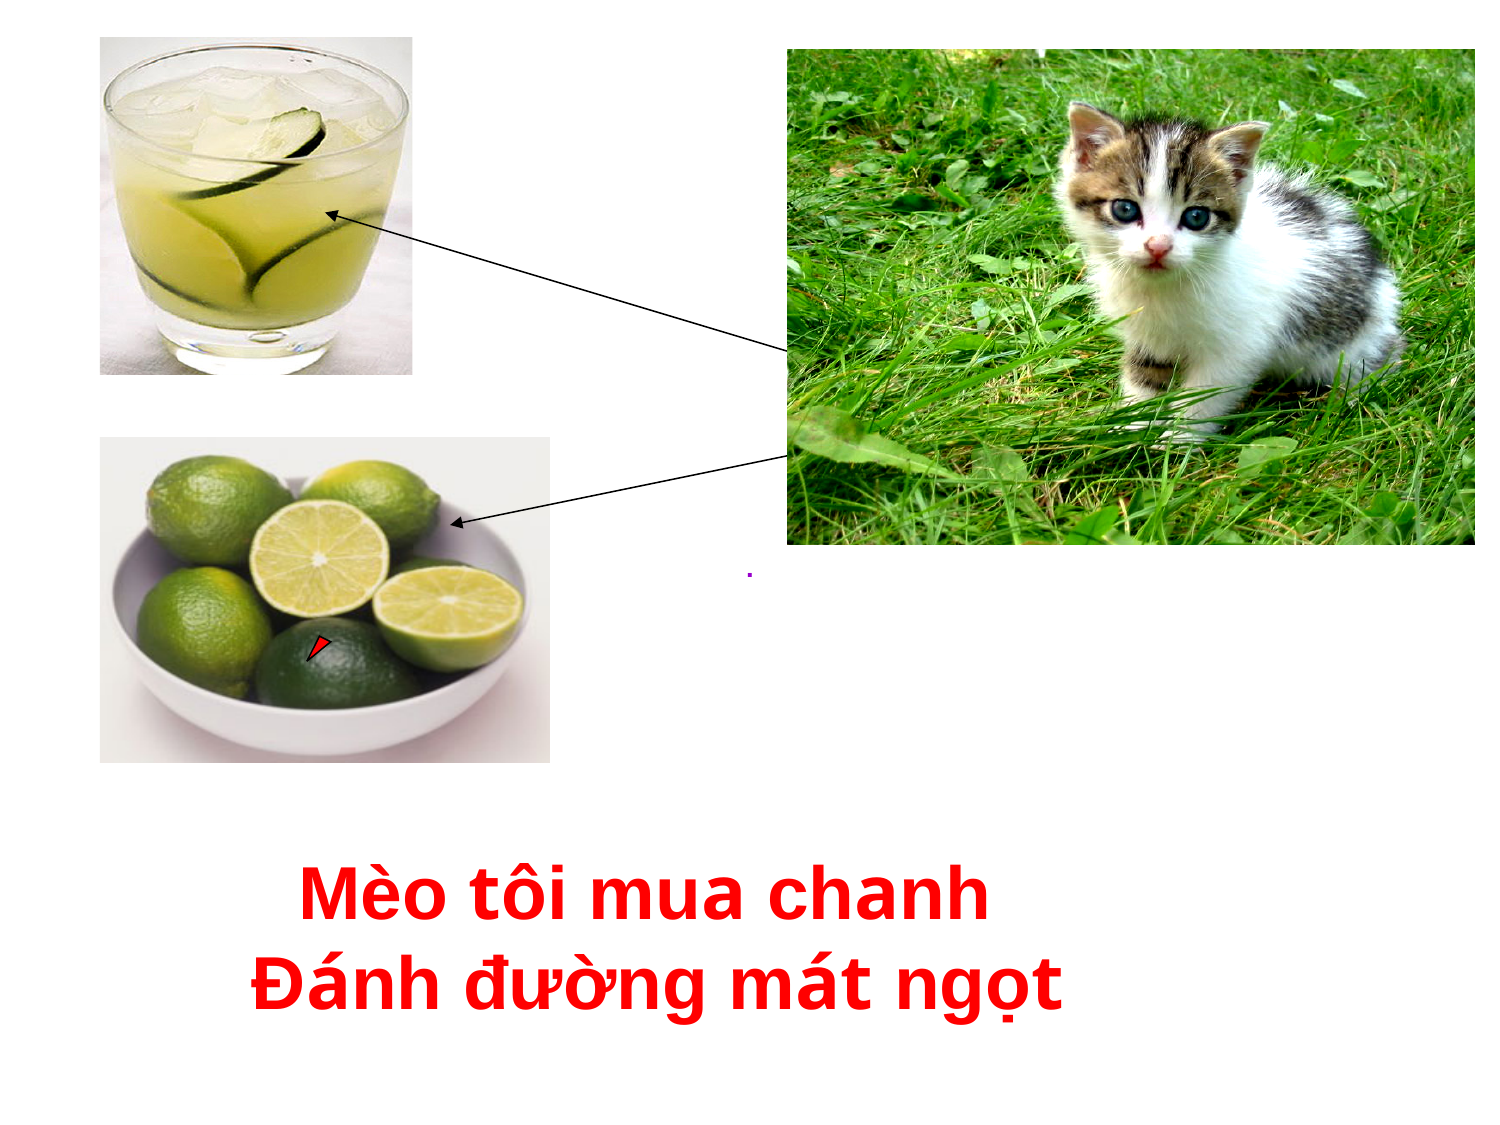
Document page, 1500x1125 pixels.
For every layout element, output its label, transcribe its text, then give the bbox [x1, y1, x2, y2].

text_box . [729, 532, 771, 593]
picture [99, 437, 551, 763]
text_box Mèo tôi mua chanh Đánh đường mát ngọt [112, 837, 1313, 1033]
picture [787, 49, 1476, 545]
picture [99, 37, 413, 376]
